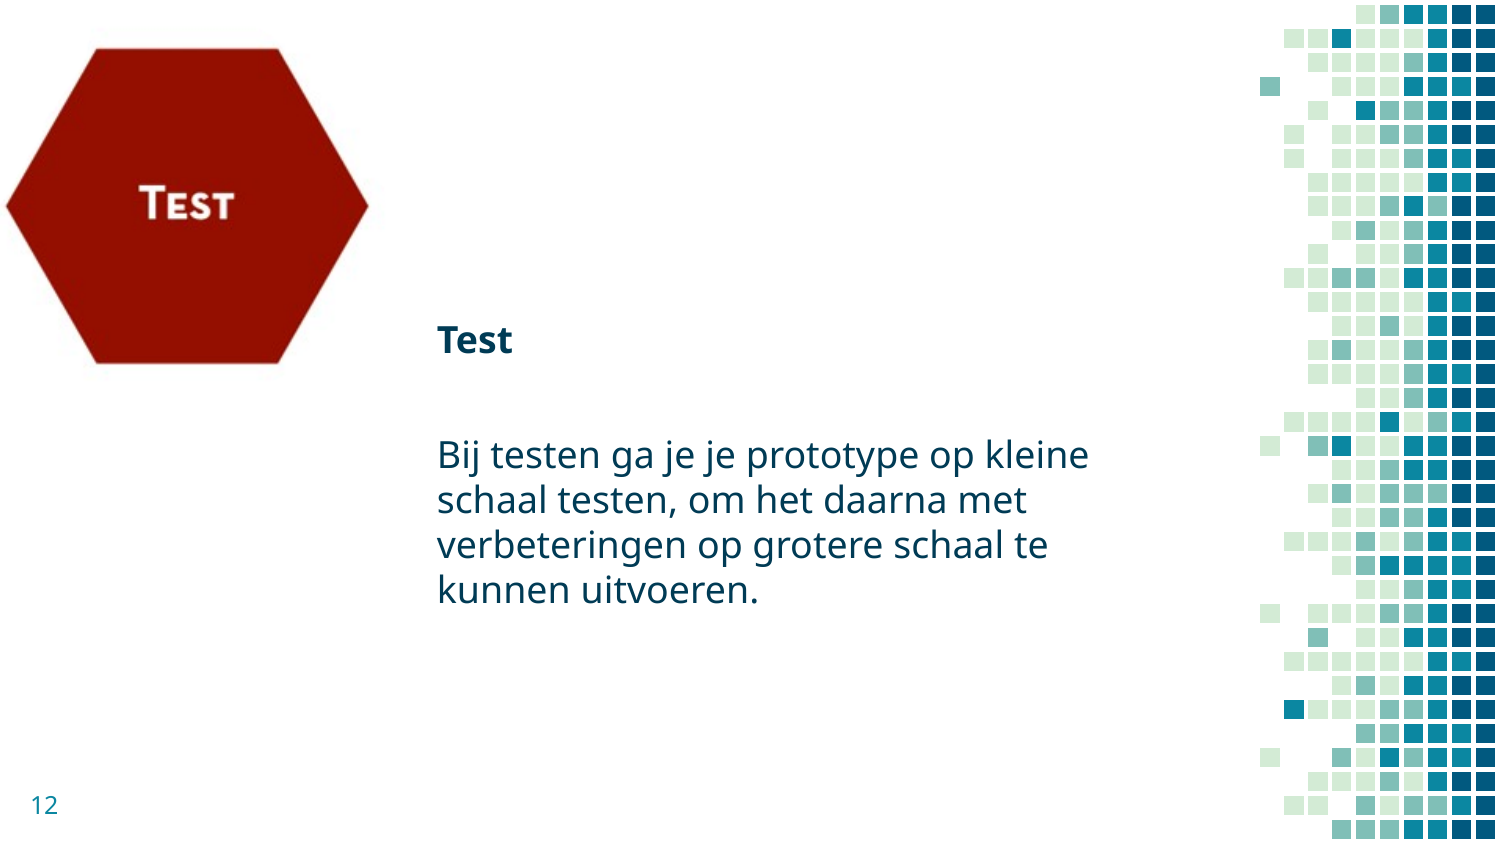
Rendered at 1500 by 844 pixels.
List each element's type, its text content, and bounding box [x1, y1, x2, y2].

slide_number 12 [15, 774, 105, 839]
picture [0, 0, 401, 399]
list Test Bij testen ga je je prototype op kleine schaal testen, om het daarna met verbeteringen op grotere schaal te kunnen uitvoeren. [421, 301, 1160, 431]
